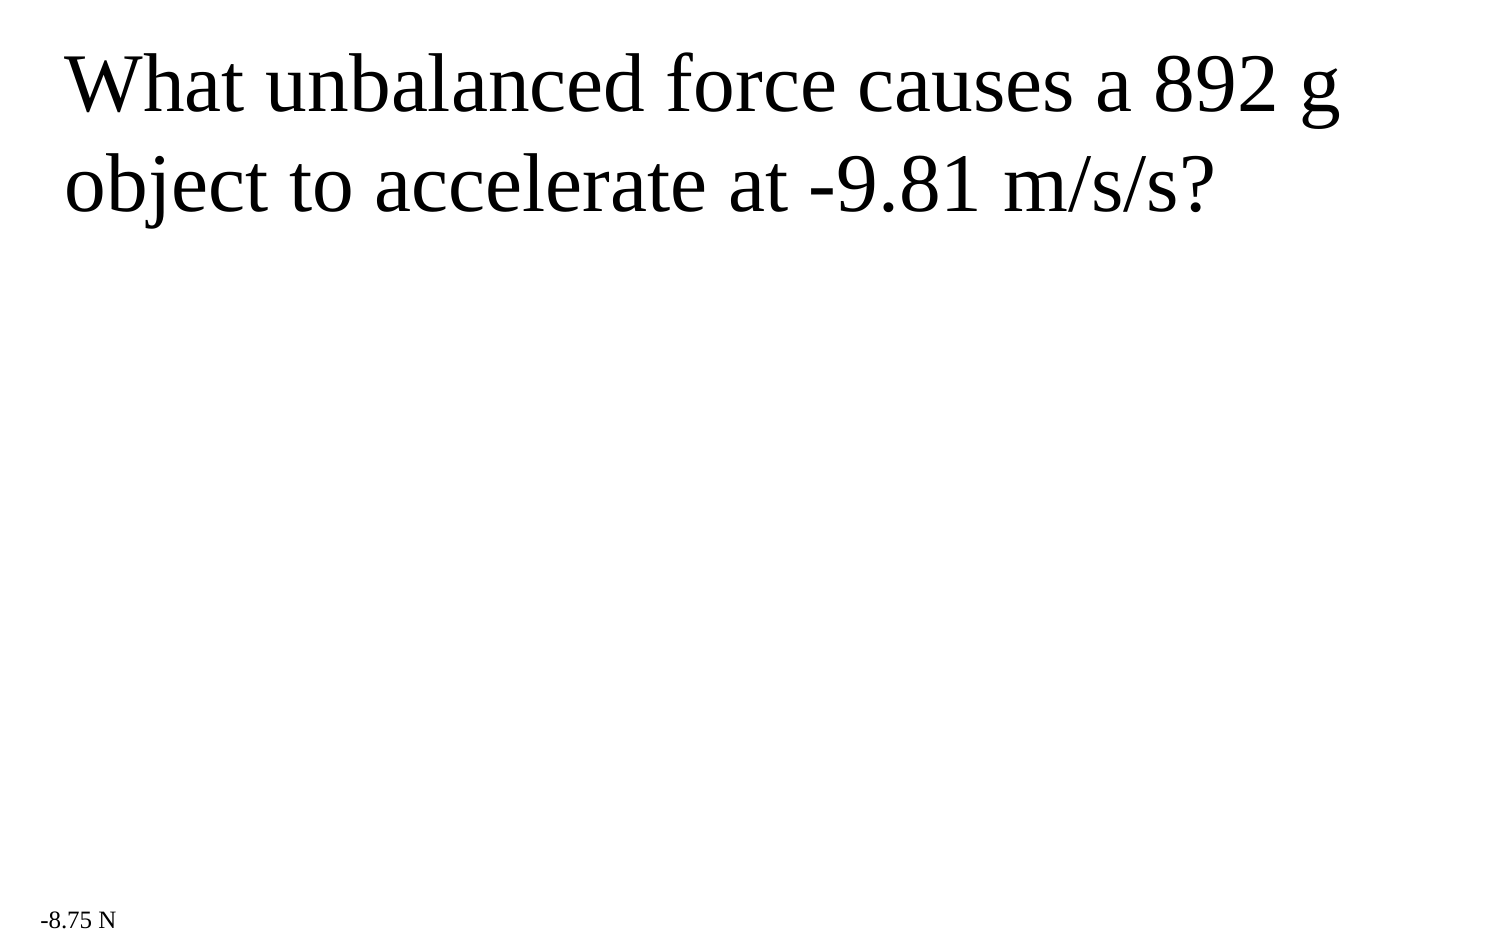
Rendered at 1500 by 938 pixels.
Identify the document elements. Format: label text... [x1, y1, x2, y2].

text_box -8.75 N [25, 895, 132, 938]
text_box What unbalanced force causes a 892 g object to accelerate at -9.81 m/s/s? [50, 20, 1378, 236]
